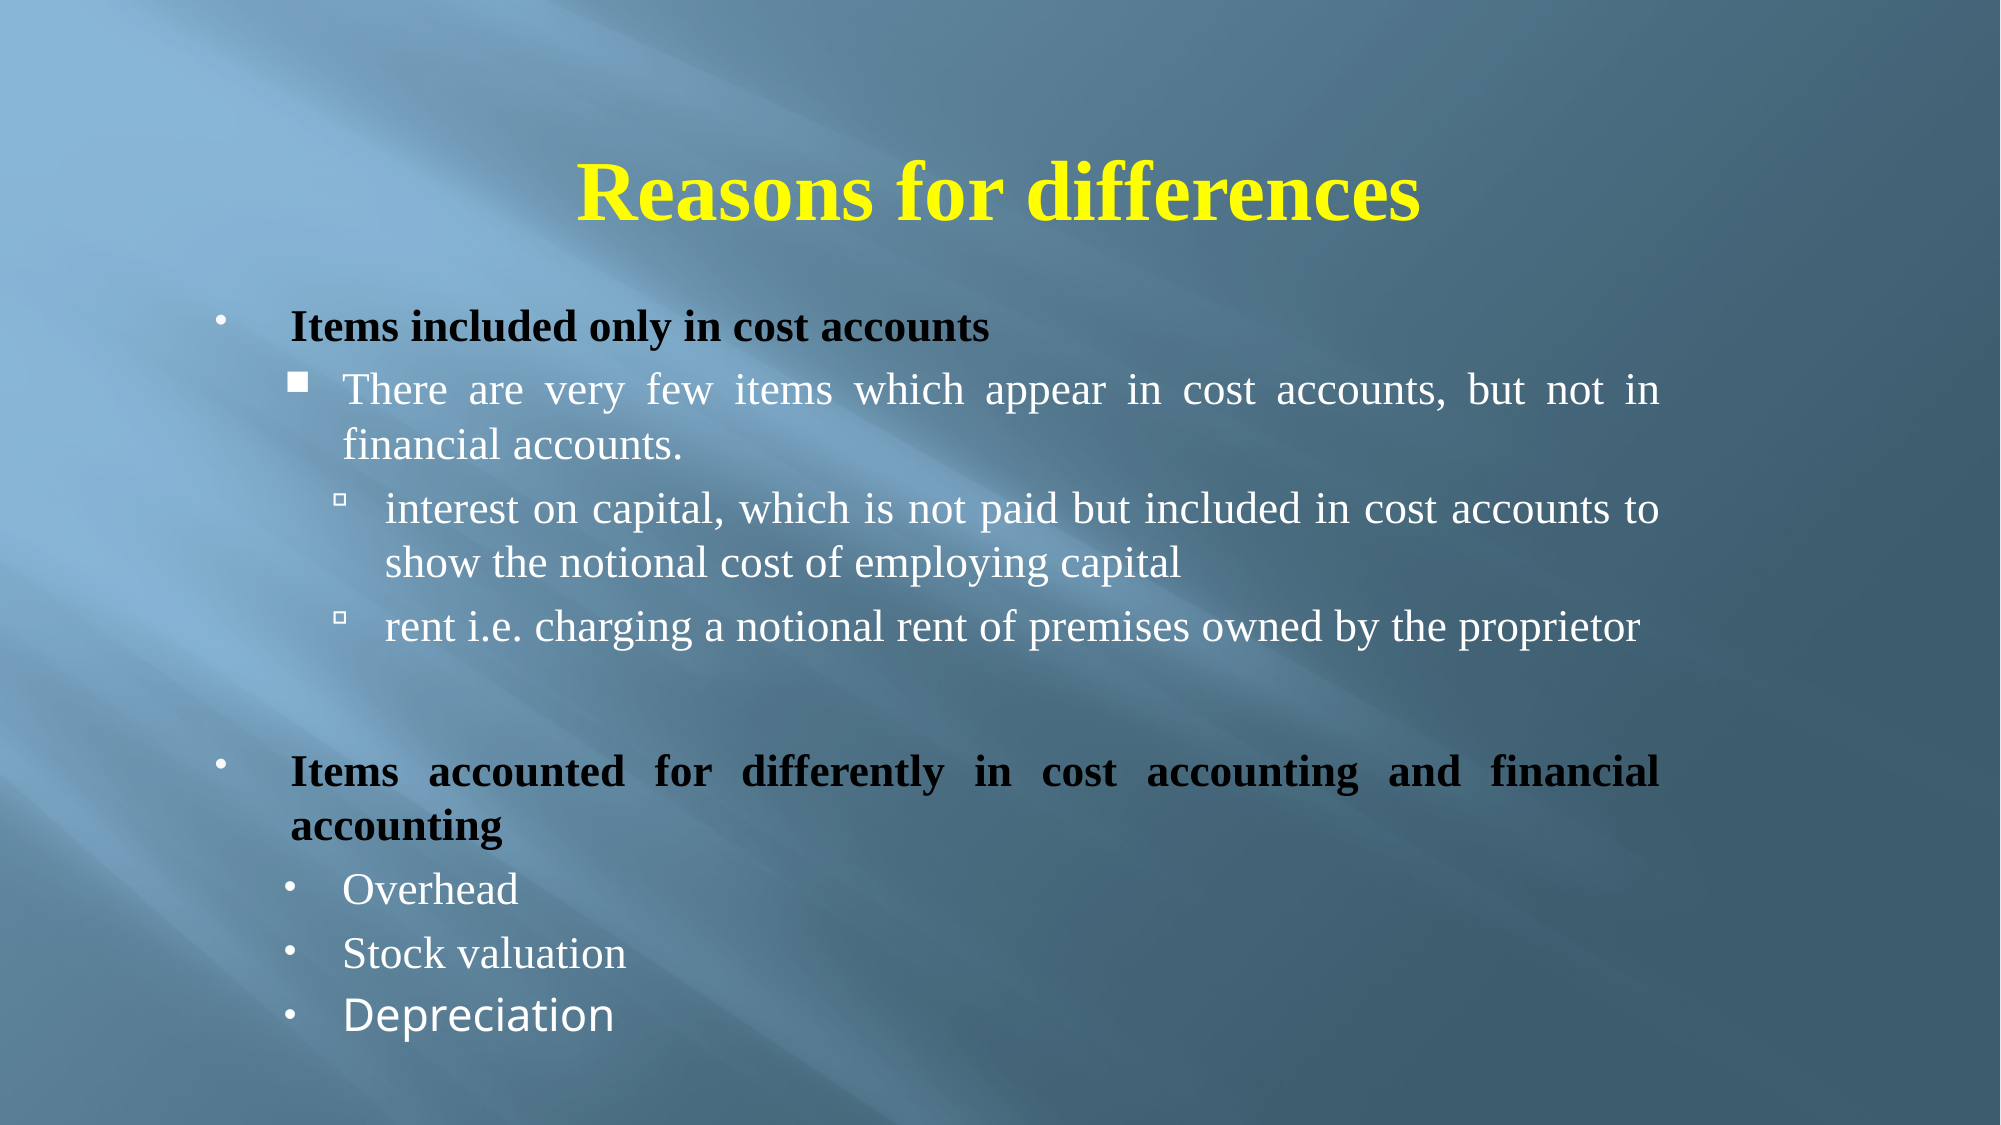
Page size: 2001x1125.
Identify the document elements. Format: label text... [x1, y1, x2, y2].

list Items included only in cost accounts There are very few items which appear in cost accounts, but not in financial accounts. interest on capital, which is not paid but included in cost accounts to show the notional cost of employing capital rent i.e. charging a notional rent of premises owned by the proprietor Items accounted for differently in cost accounting and financial accounting Overhead Stock valuation Depreciation [187, 288, 1677, 1053]
title Reasons for differences [187, 99, 1813, 273]
